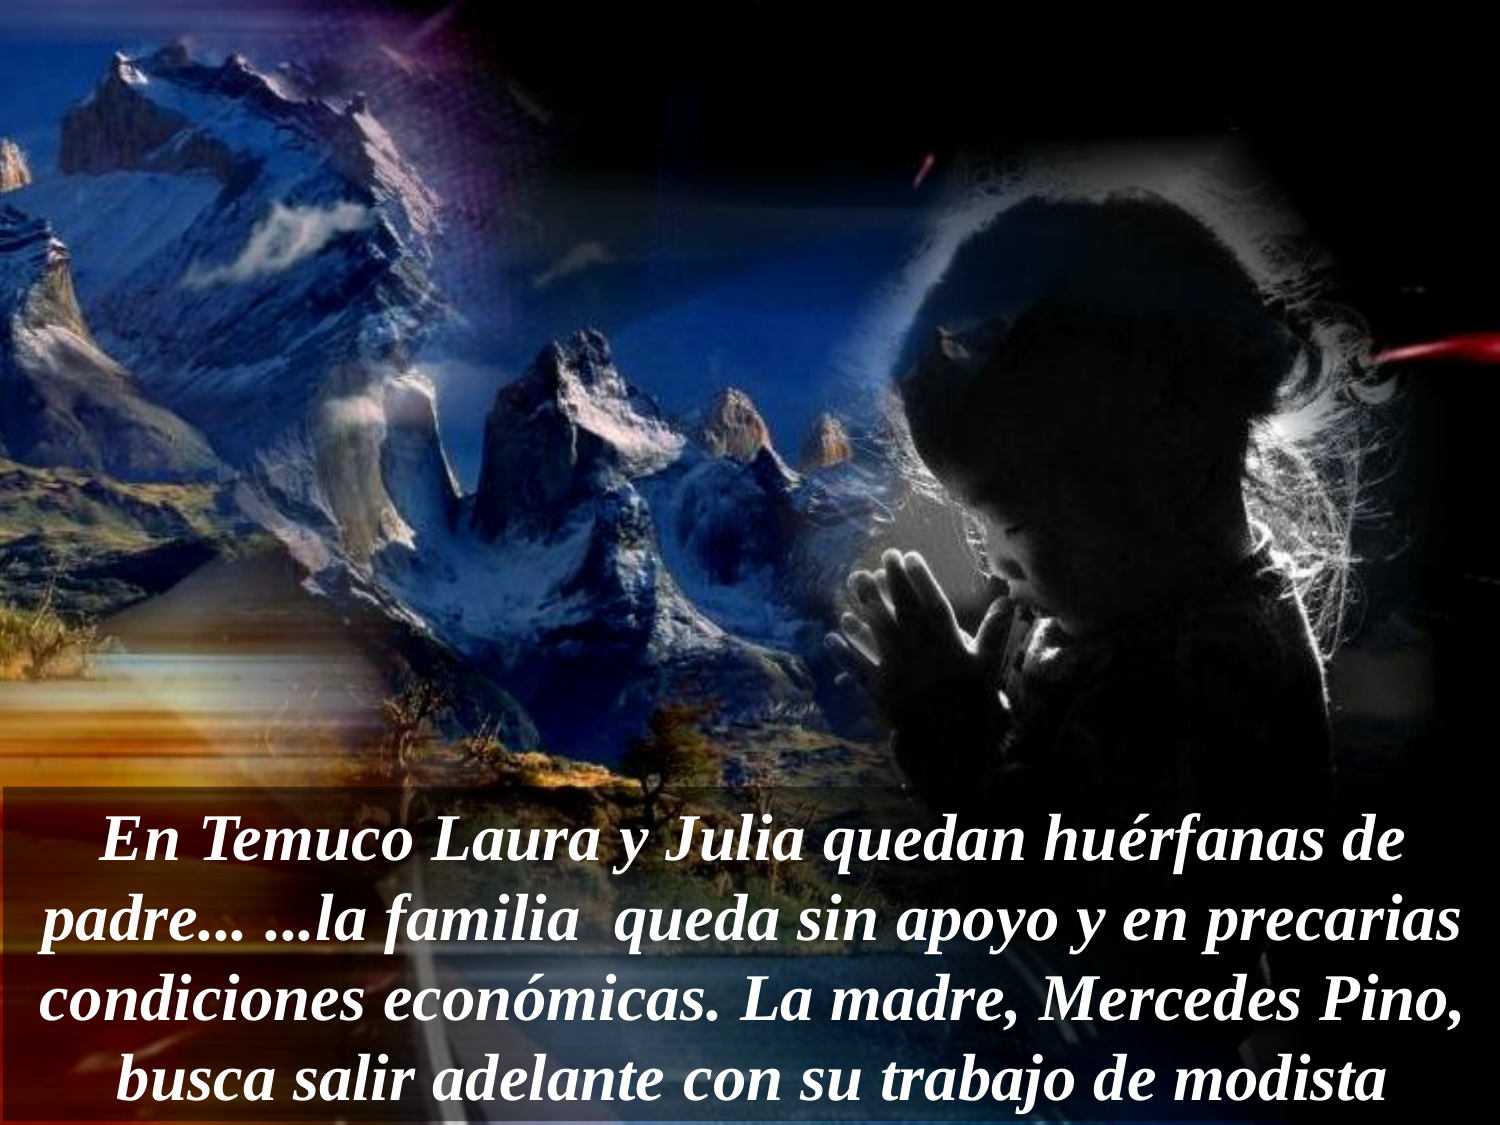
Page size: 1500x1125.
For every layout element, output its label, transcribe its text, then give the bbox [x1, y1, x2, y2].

text_box En Temuco Laura y Julia quedan huérfanas de padre... ...la familia queda sin apoyo y en precarias condiciones económicas. La madre, Mercedes Pino, busca salir adelante con su trabajo de modista [2, 786, 1500, 1122]
picture [0, 0, 1500, 1125]
